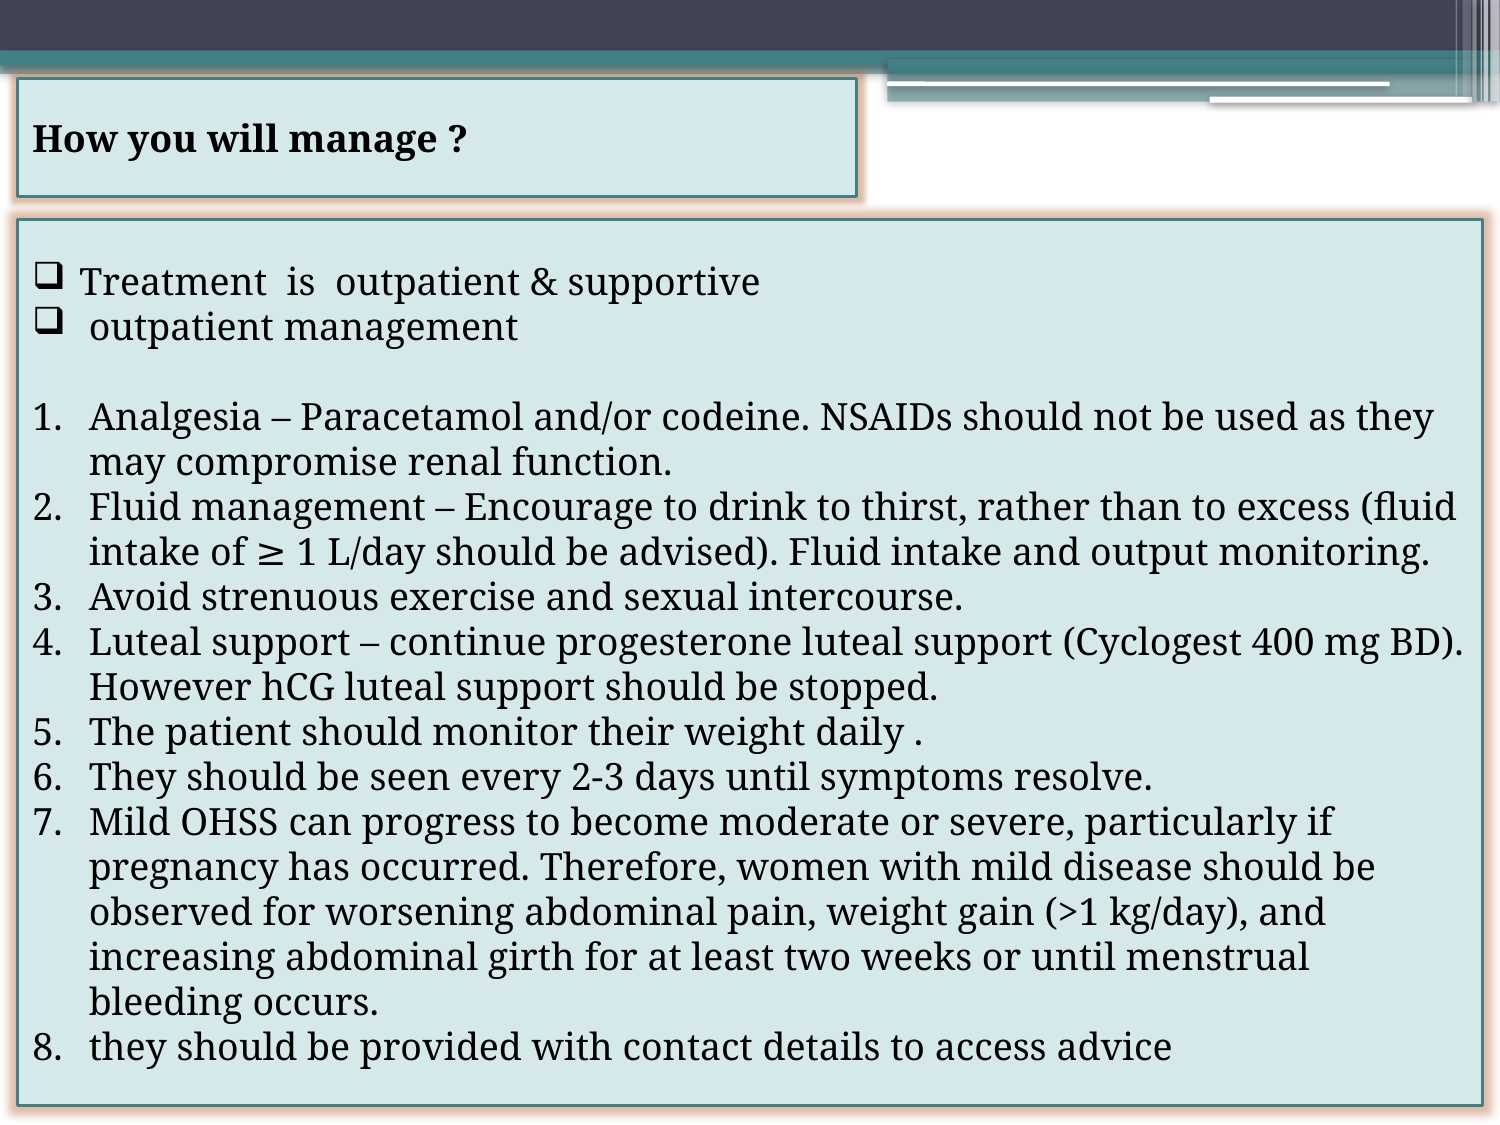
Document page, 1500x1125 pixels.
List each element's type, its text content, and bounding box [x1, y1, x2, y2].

text_box How you will manage ? [16, 77, 858, 198]
text_box Treatment is outpatient & supportive outpatient management Analgesia – Paracetamol and/or codeine. NSAIDs should not be used as they may compromise renal function. Fluid management – Encourage to drink to thirst, rather than to excess (fluid intake of ≥ 1 L/day should be advised). Fluid intake and output monitoring. Avoid strenuous exercise and sexual intercourse. Luteal support – continue progesterone luteal support (Cyclogest 400 mg BD). However hCG luteal support should be stopped. The patient should monitor their weight daily . They should be seen every 2-3 days until symptoms resolve. Mild OHSS can progress to become moderate or severe, particularly if pregnancy has occurred. Therefore, women with mild disease should be observed for worsening abdominal pain, weight gain (>1 kg/day), and increasing abdominal girth for at least two weeks or until menstrual bleeding occurs. they should be provided with contact details to access advice [16, 218, 1484, 1107]
